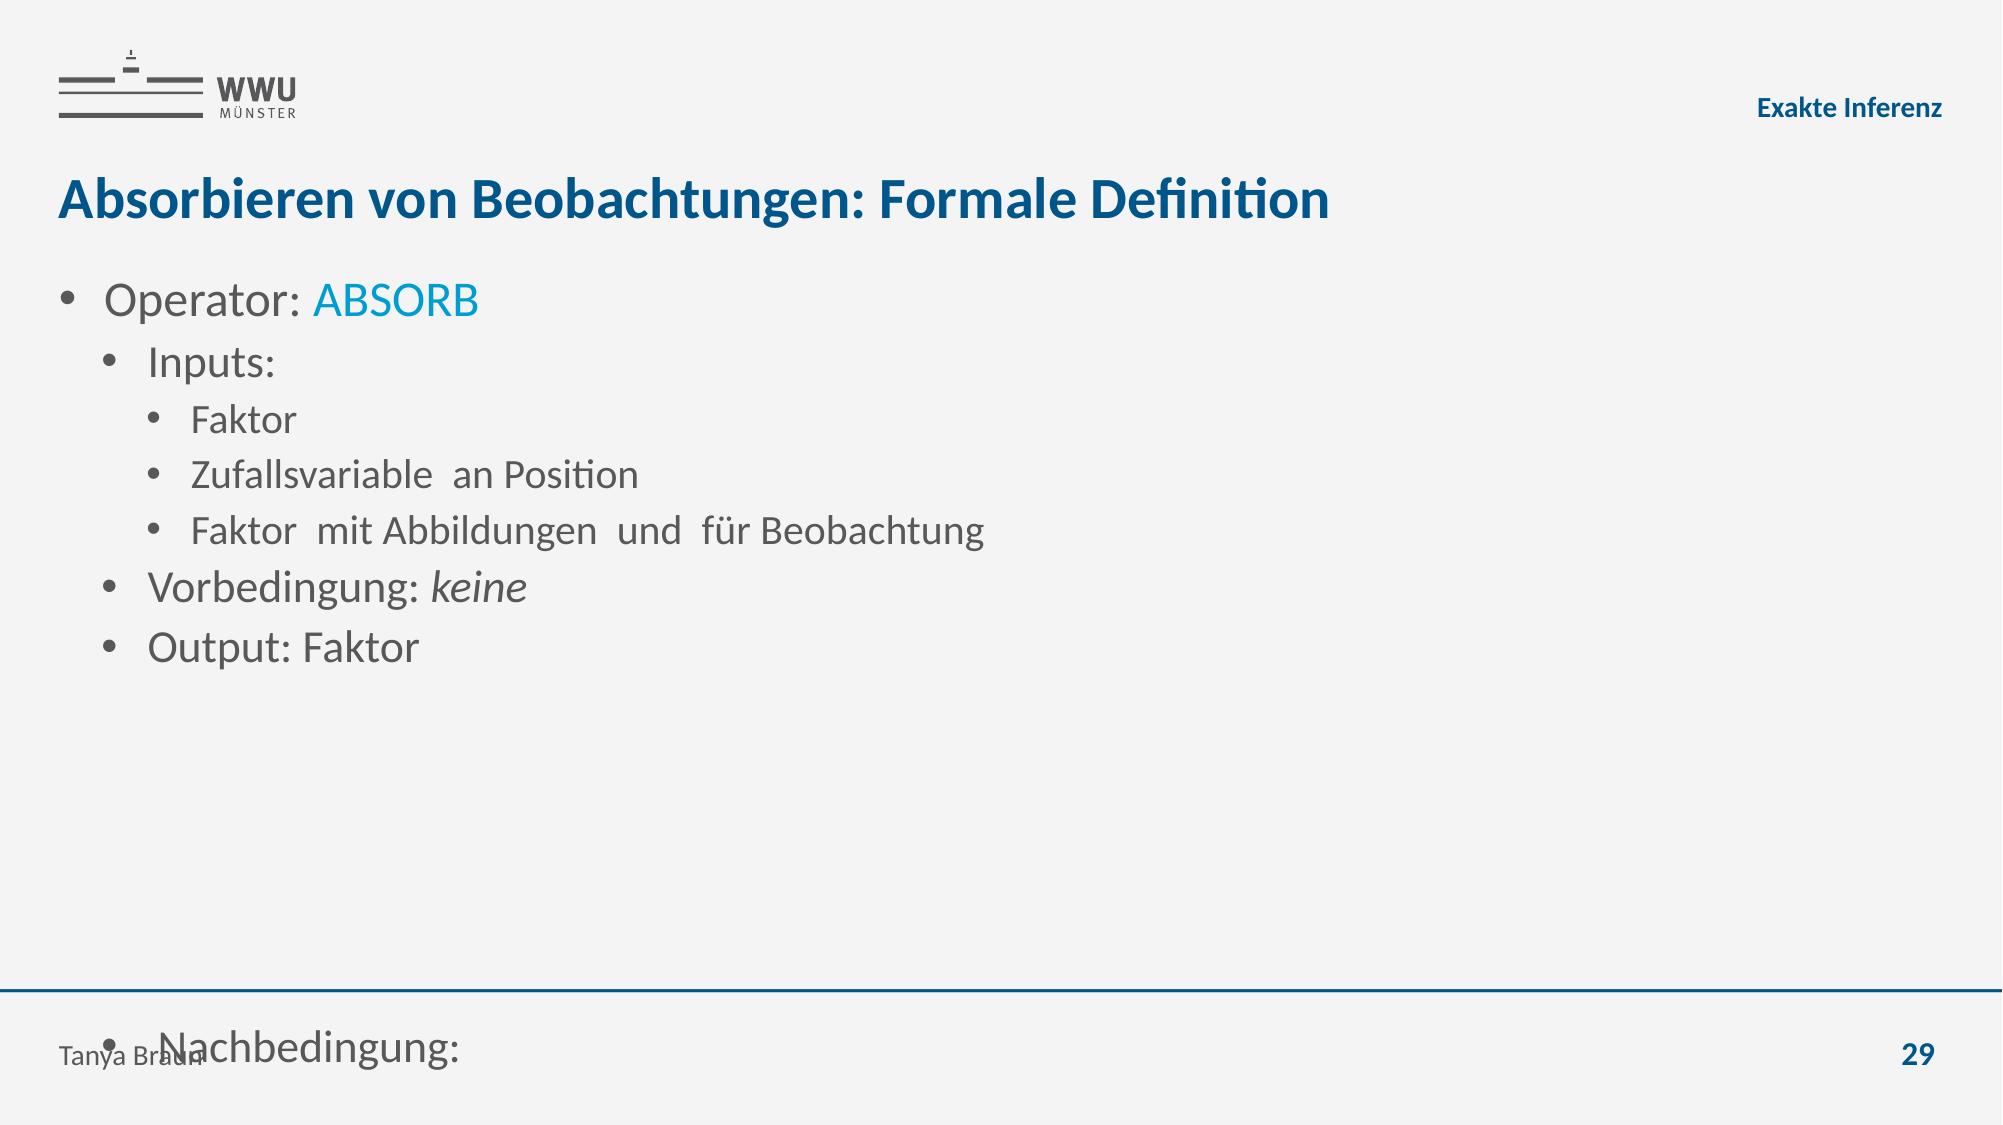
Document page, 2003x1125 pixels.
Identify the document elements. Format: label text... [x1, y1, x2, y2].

footer Tanya Braun [59, 1012, 1442, 1072]
title Absorbieren von Beobachtungen: Formale Definition [59, 148, 1943, 243]
slide_number 29 [1824, 1012, 1943, 1072]
slide_number Exakte Inferenz [590, 63, 1943, 123]
